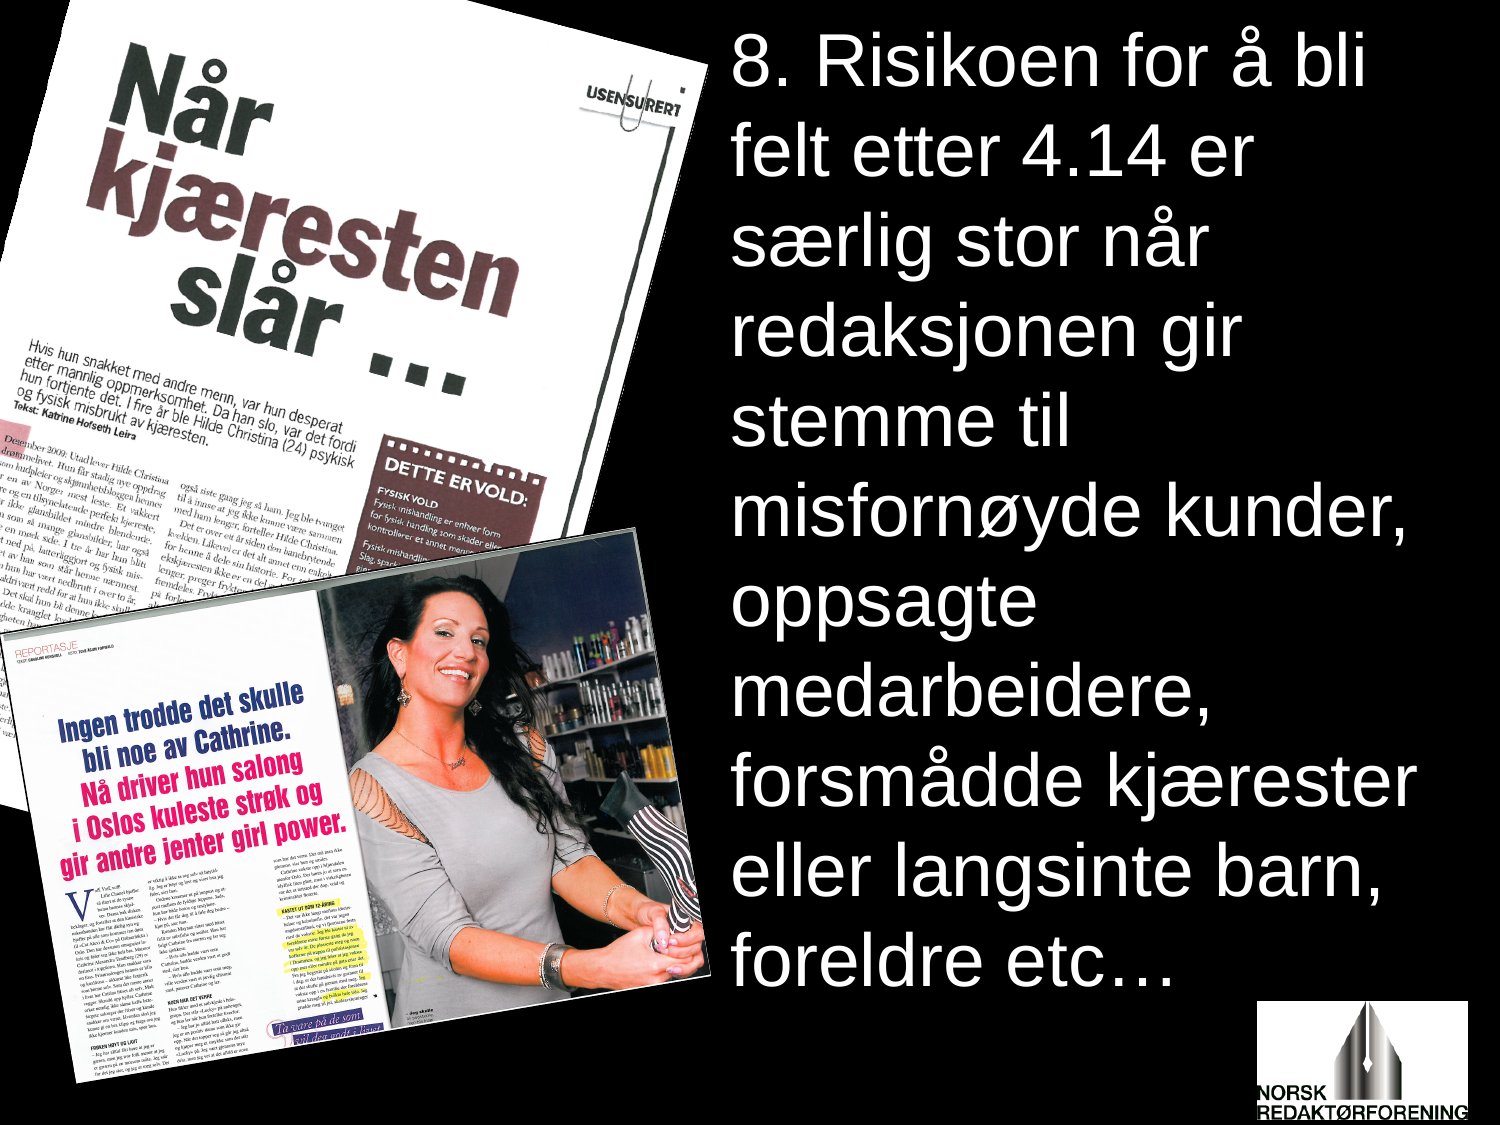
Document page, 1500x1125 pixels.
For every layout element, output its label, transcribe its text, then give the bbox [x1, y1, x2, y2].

text_box 8. Risikoen for å bli felt etter 4.14 er særlig stor når redaksjonen gir stemme til misfornøyde kunder, oppsagte medarbeidere, forsmådde kjærester eller langsinte barn, foreldre etc… [715, 3, 1496, 1009]
picture [1257, 1001, 1468, 1120]
picture [0, 0, 711, 1083]
